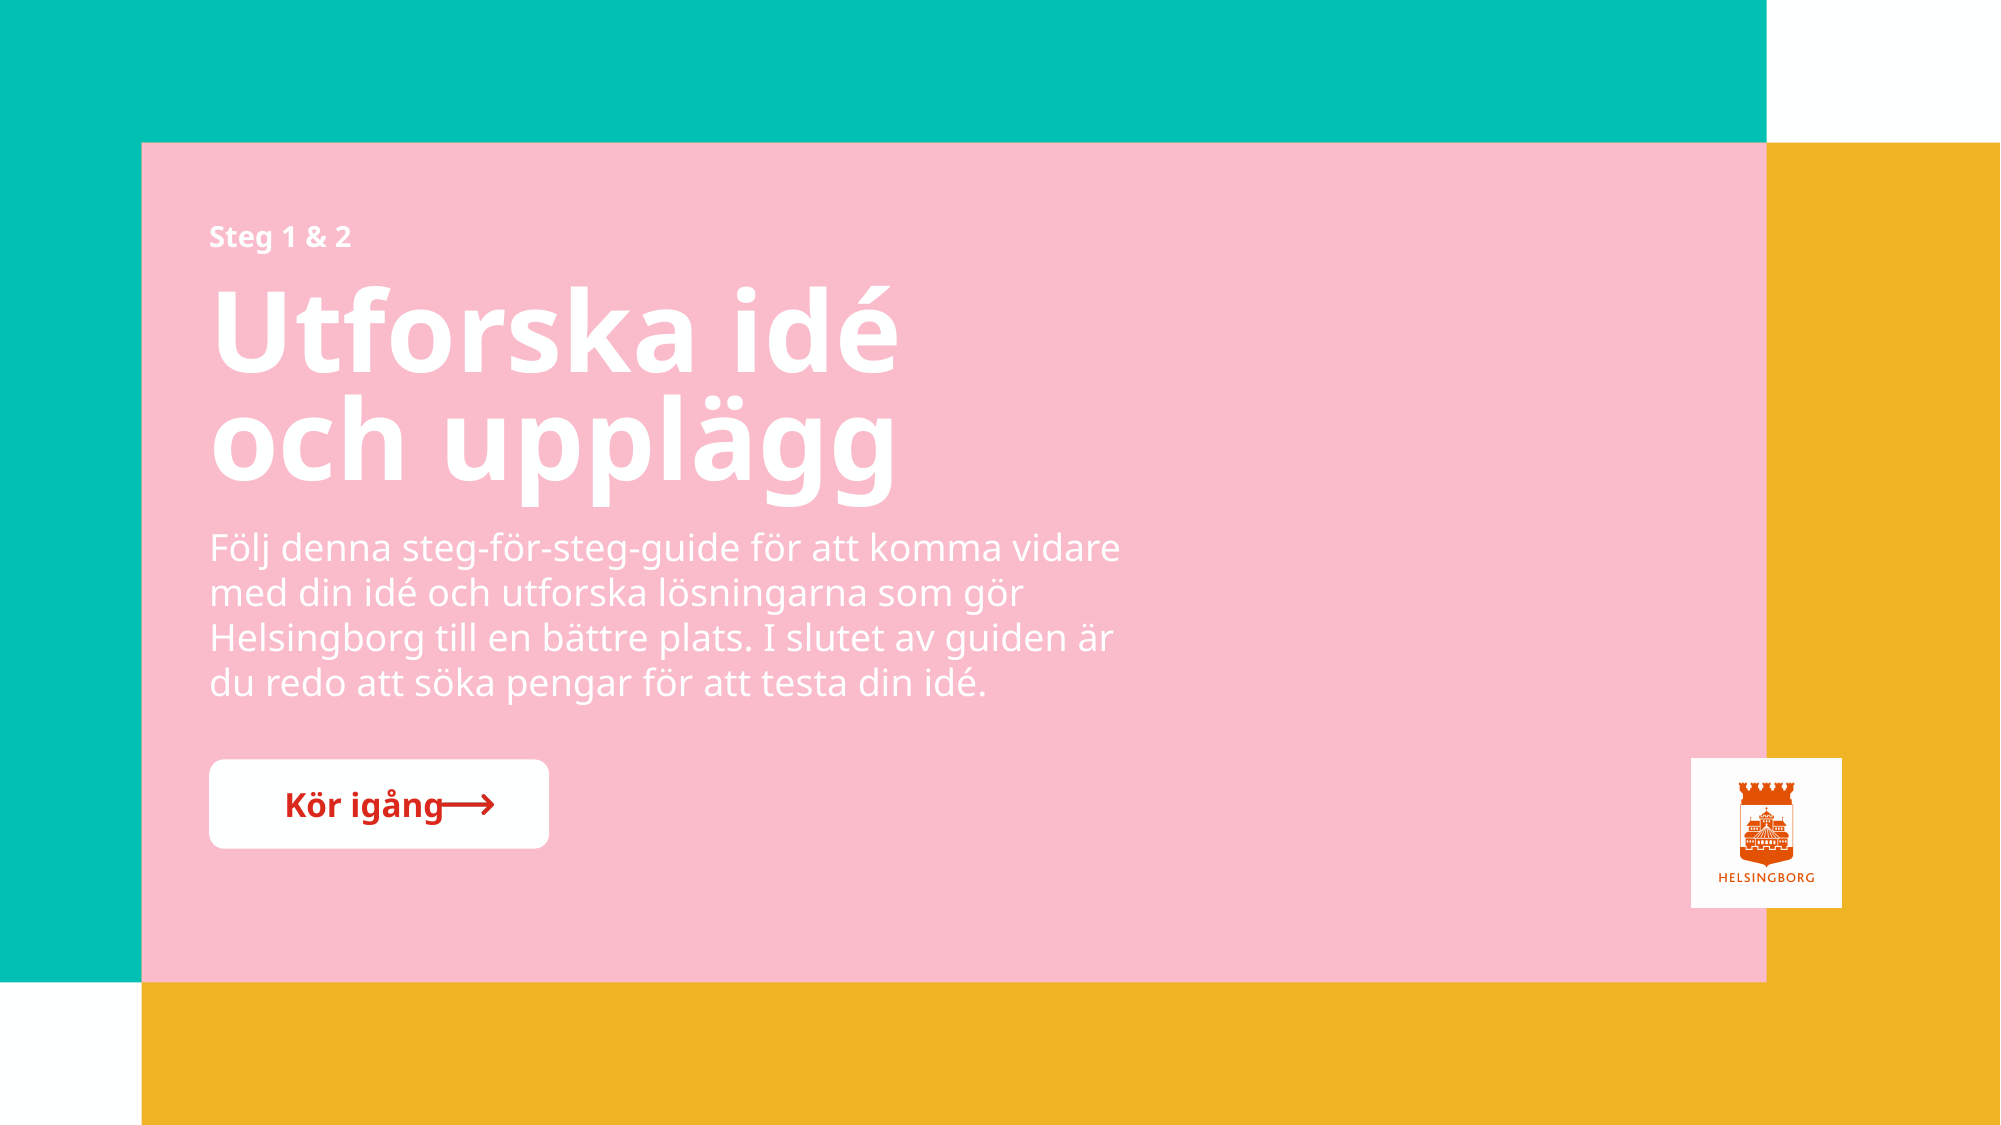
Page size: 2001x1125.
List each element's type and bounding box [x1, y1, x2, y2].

picture [1691, 758, 1842, 908]
picture [439, 776, 496, 833]
